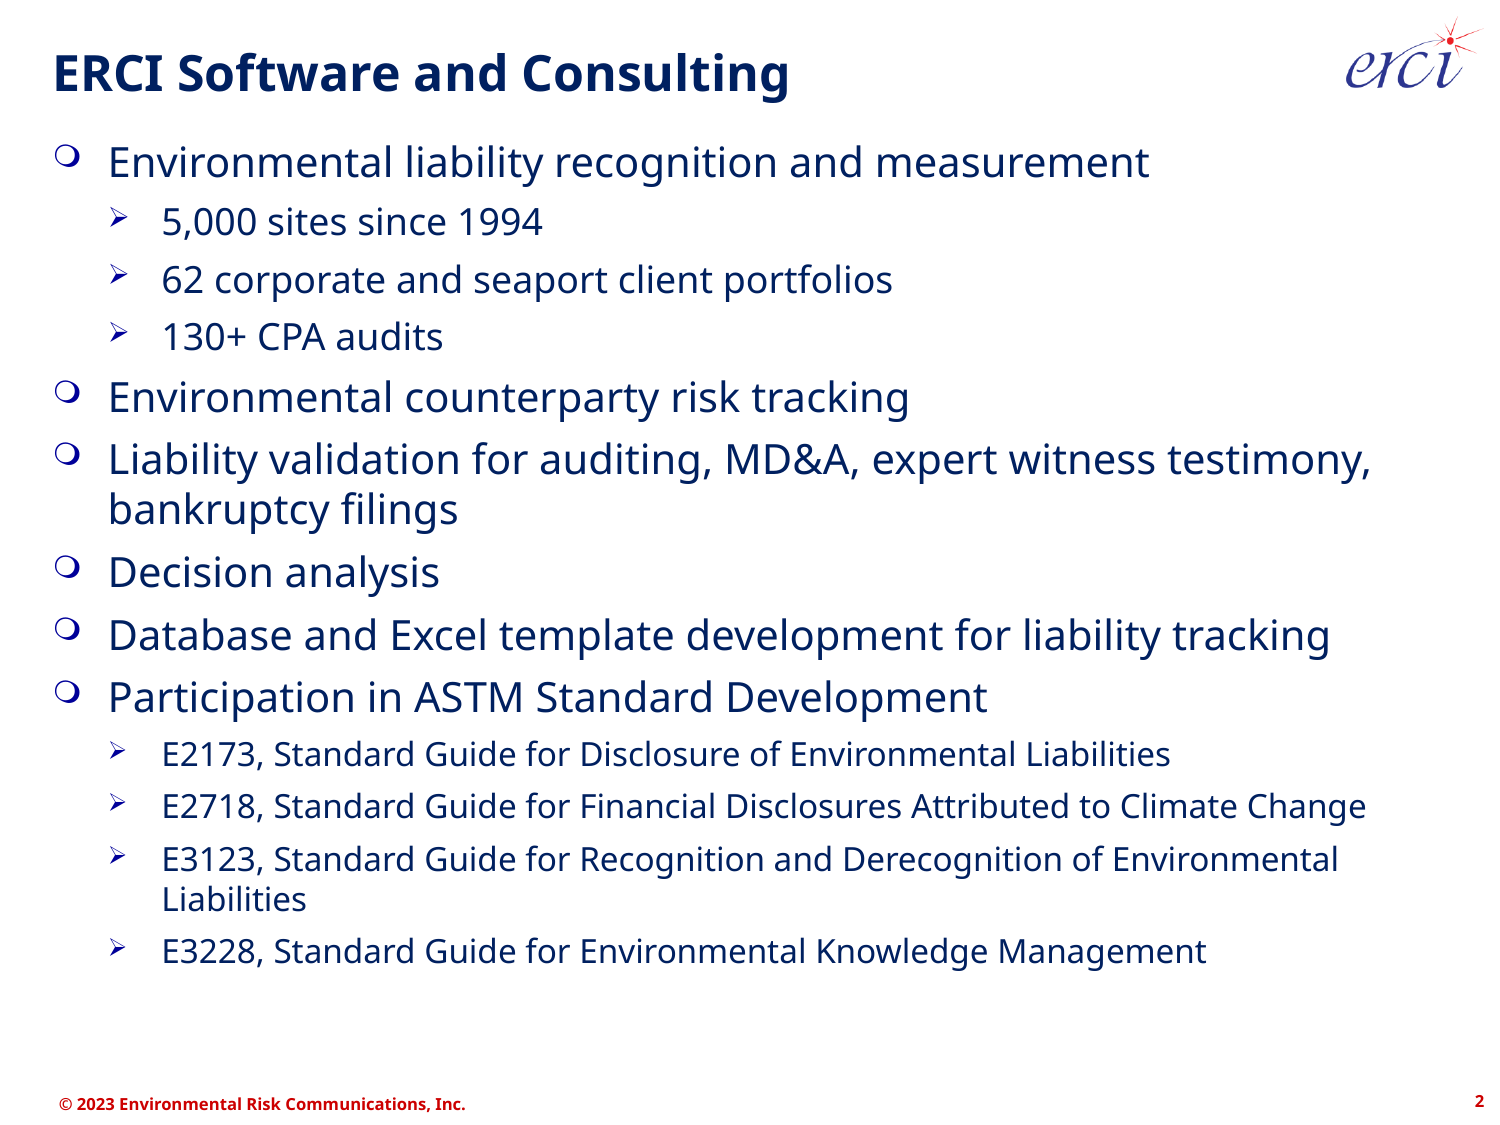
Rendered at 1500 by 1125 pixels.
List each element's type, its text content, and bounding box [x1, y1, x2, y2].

title ERCI Software and Consulting [37, 34, 1313, 110]
slide_number 2 [1178, 1080, 1485, 1125]
list Environmental liability recognition and measurement 5,000 sites since 1994 62 corporate and seaport client portfolios 130+ CPA audits Environmental counterparty risk tracking Liability validation for auditing, MD&A, expert witness testimony, bankruptcy filings Decision analysis Database and Excel template development for liability tracking Participation in ASTM Standard Development E2173, Standard Guide for Disclosure of Environmental Liabilities E2718, Standard Guide for Financial Disclosures Attributed to Climate Change E3123, Standard Guide for Recognition and Derecognition of Environmental Liabilities E3228, Standard Guide for Environmental Knowledge Management [37, 127, 1463, 1044]
picture [1346, 16, 1484, 88]
